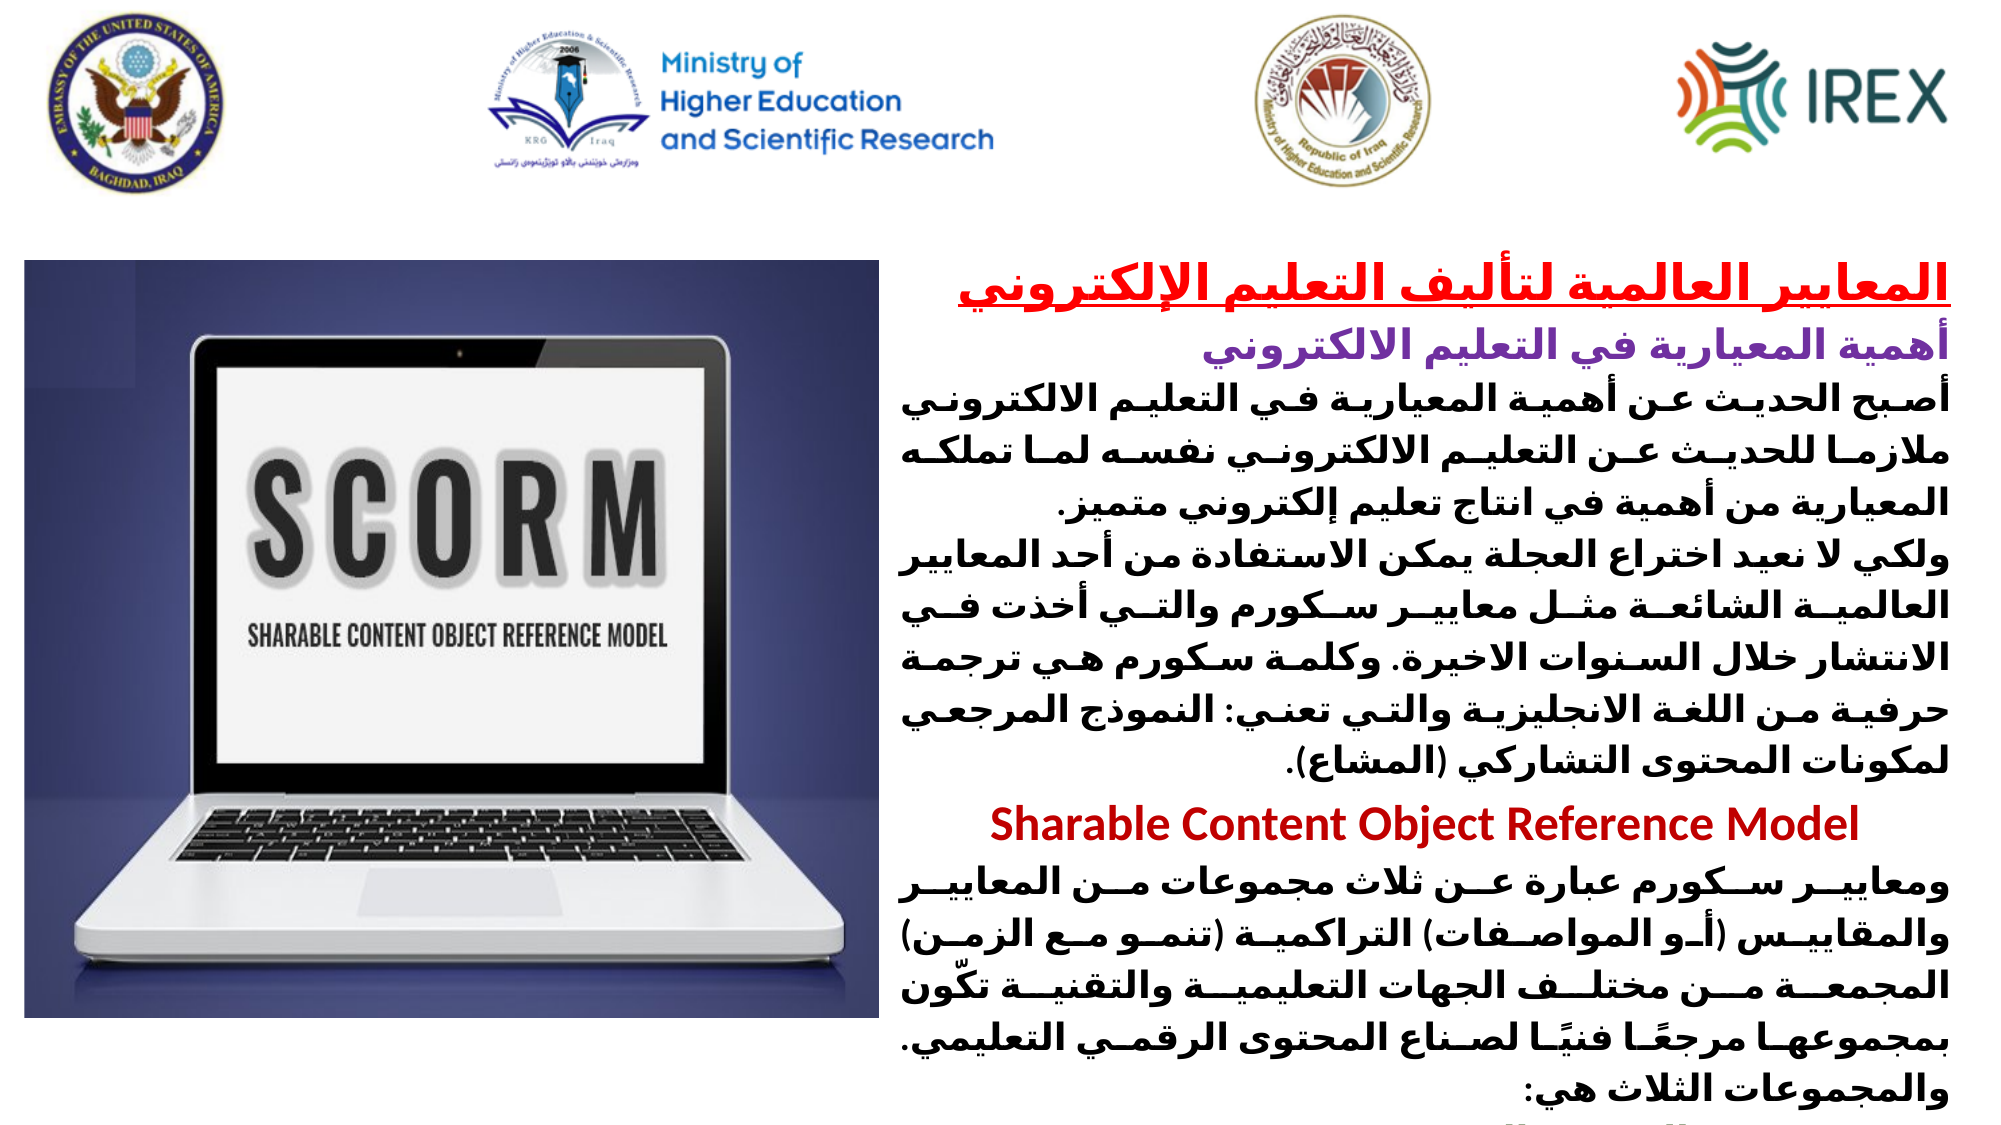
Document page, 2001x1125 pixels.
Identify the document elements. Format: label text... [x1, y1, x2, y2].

text_box المعايير العالمية لتأليف التعليم الإلكتروني أهمية المعيارية في التعليم الالكتروني أصبح الحديث عن أهمية المعيارية في التعليم الالكتروني ملازما للحديث عن التعليم الالكتروني نفسه لما تملكه المعيارية من أهمية في انتاج تعليم إلكتروني متميز. ولكي لا نعيد اختراع العجلة يمكن الاستفادة من أحد المعايير العالمية الشائعة مثل معايير سكورم والتي أخذت في الانتشار خلال السنوات الاخيرة. وكلمة سكورم هي ترجمة حرفية من اللغة الانجليزية والتي تعني: النموذج المرجعي لمكونات المحتوى التشاركي (المشاع). Sharable Content Object Reference Model ومعايير سكورم عبارة عن ثلاث مجموعات من المعايير والمقاييس (أو المواصفات) التراكمية (تنمو مع الزمن) المجمعة من مختلف الجهات التعليمية والتقنية تكّون بمجموعها مرجعًا فنيًا لصناع المحتوى الرقمي التعليمي. والمجموعات الثلاث هي: ٭ نموذج تجميع المحتوى الرقمي (Content Aggregation Model). ٭ البيئة المثالية (Run-Time Environment). ٭ التتابع والتقصي (Sequencing and Navigation). [885, 233, 1966, 1125]
picture [29, 0, 1975, 218]
picture [24, 260, 880, 1018]
